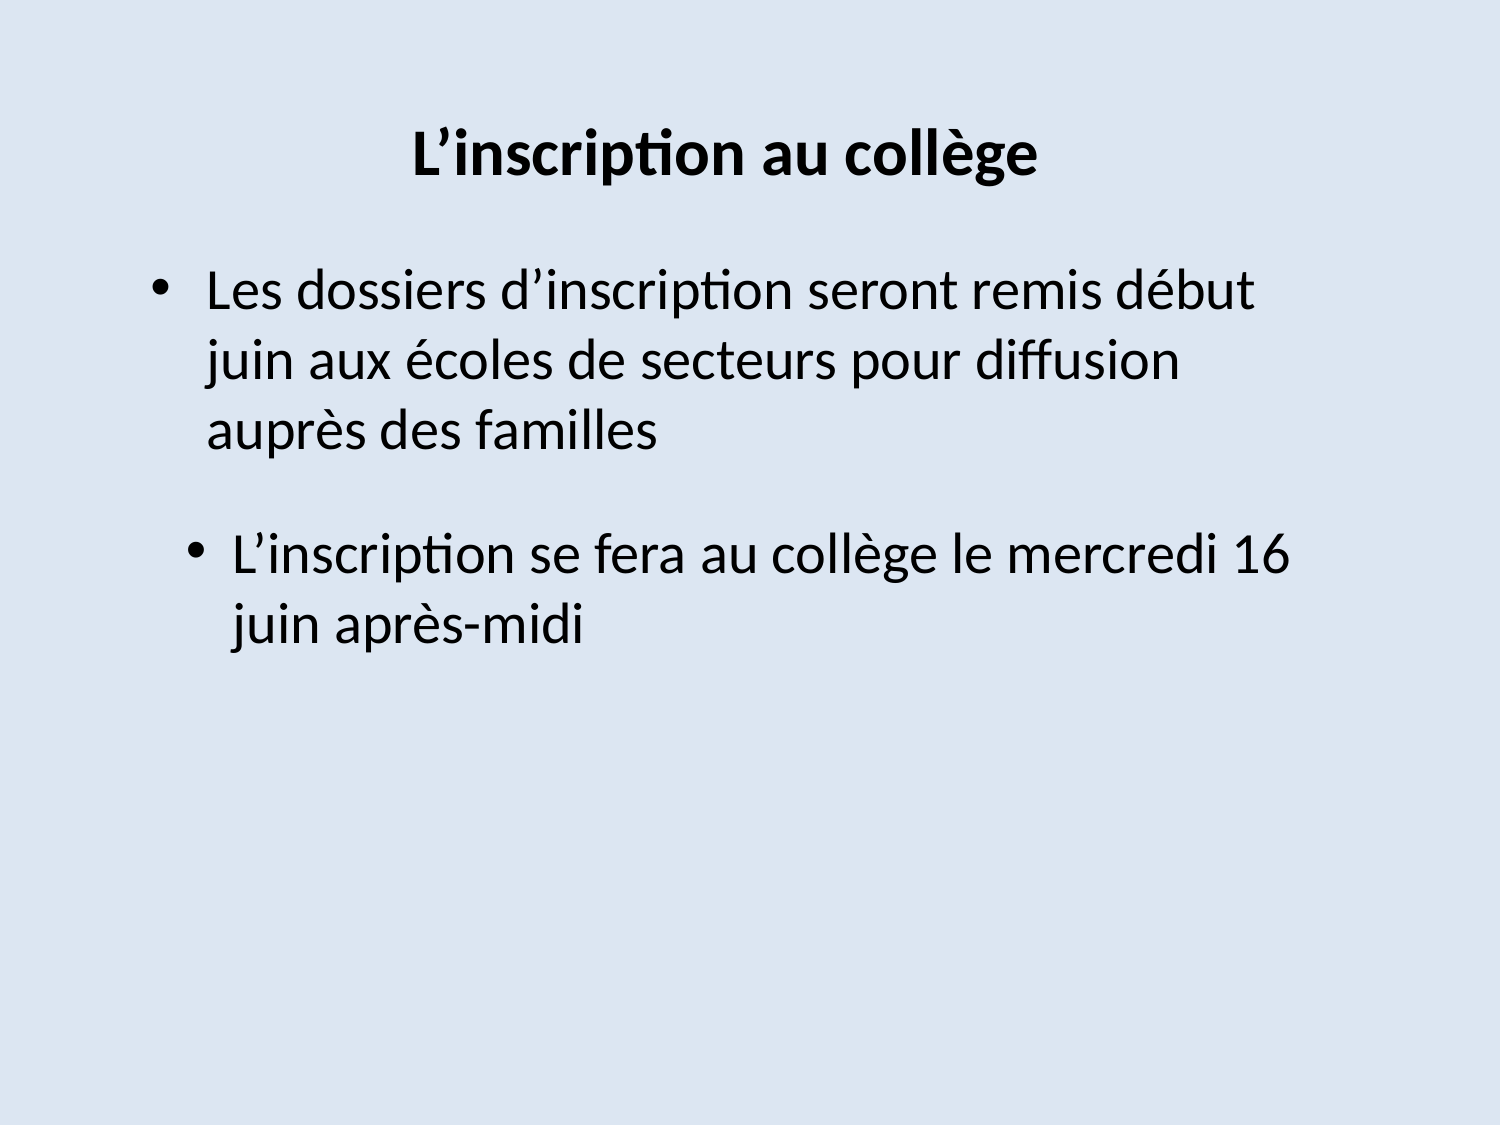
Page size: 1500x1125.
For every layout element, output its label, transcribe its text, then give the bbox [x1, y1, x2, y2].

text_box L’inscription au collège [182, 101, 1270, 197]
text_box Les dossiers d’inscription seront remis début juin aux écoles de secteurs pour diffusion auprès des familles [135, 243, 1329, 469]
text_box L’inscription se fera au collège le mercredi 16 juin après-midi [171, 507, 1329, 663]
